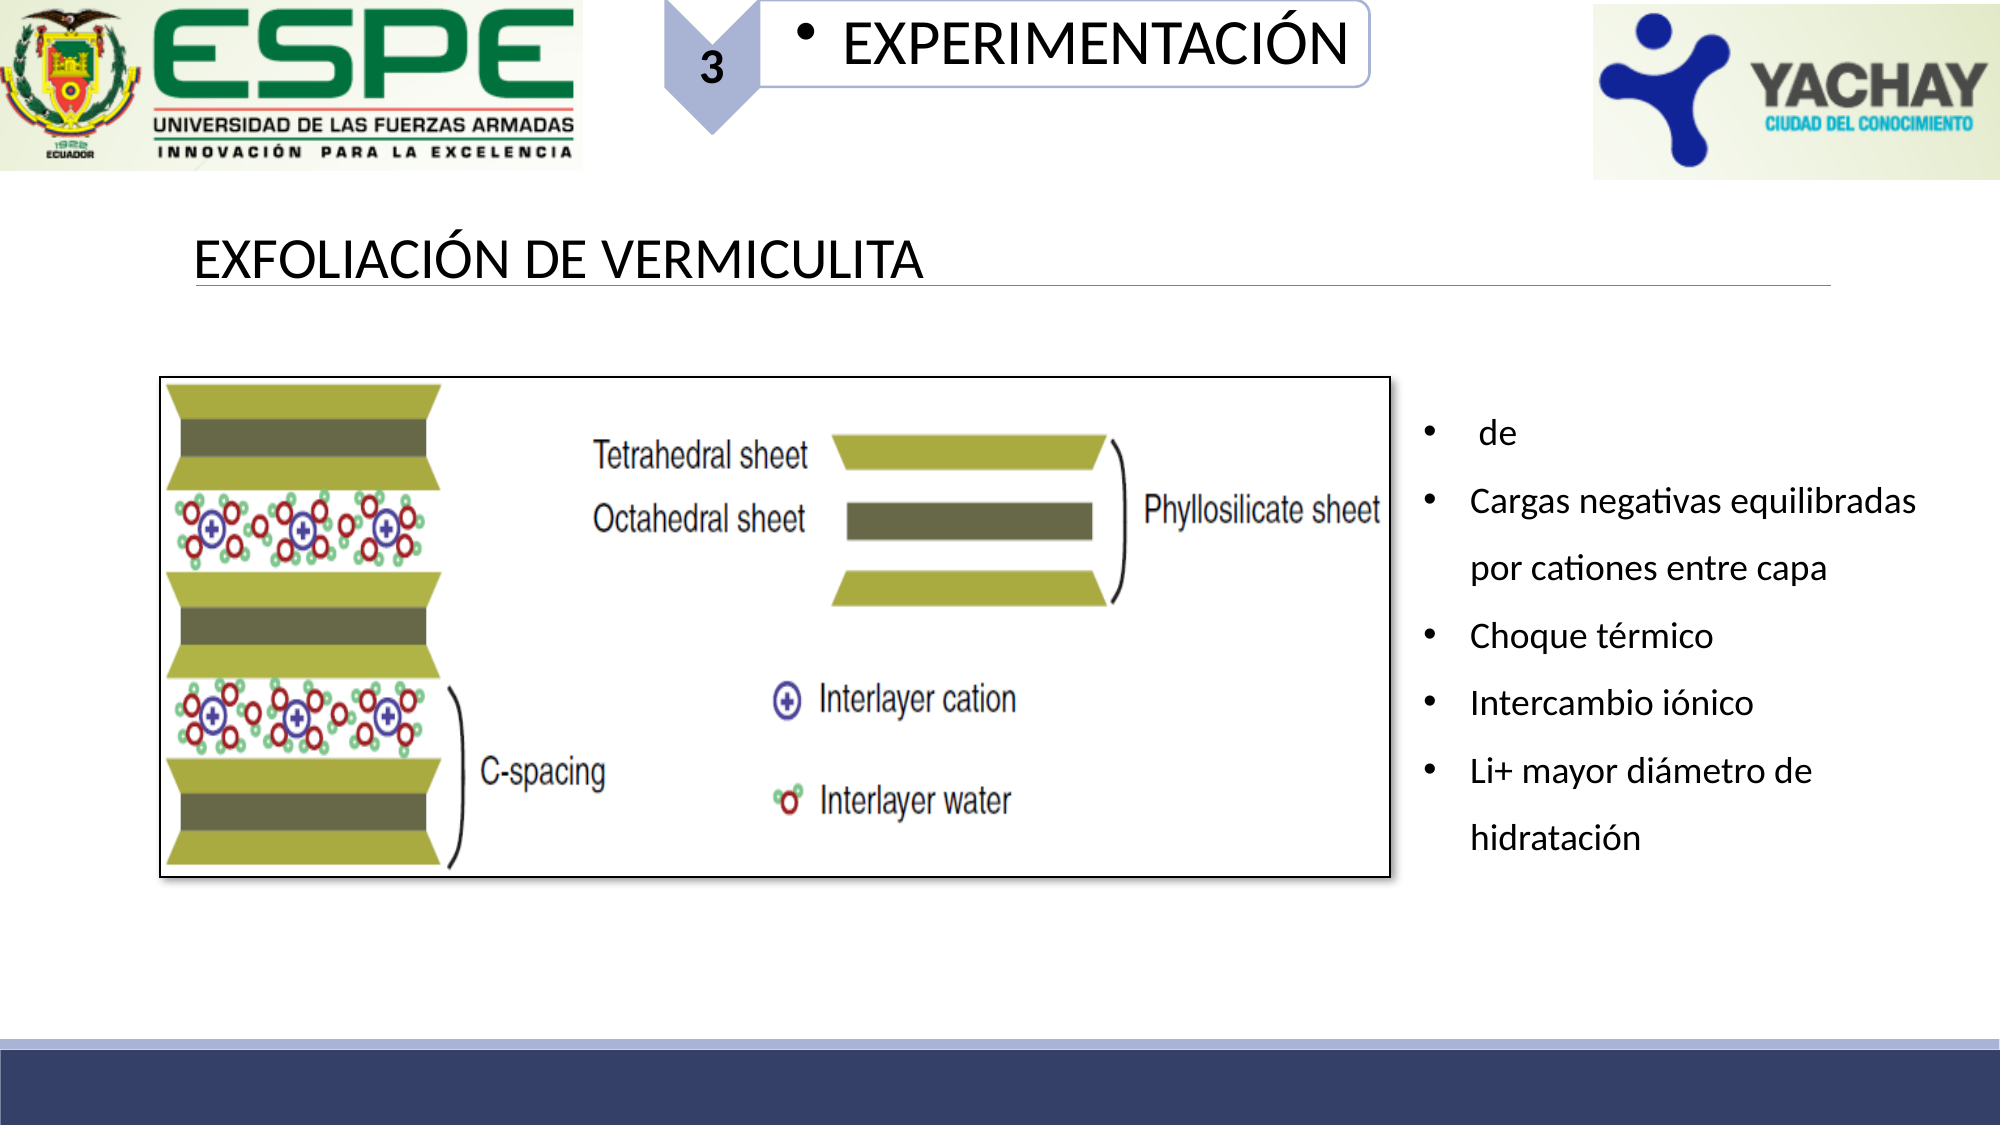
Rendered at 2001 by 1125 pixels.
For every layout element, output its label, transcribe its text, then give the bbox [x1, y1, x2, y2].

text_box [665, 0, 760, 135]
picture [0, 0, 583, 171]
text_box EXFOLIACIÓN DE VERMICULITA [178, 213, 1109, 298]
picture [160, 377, 1390, 877]
picture [1593, 4, 2000, 180]
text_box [758, 0, 1370, 88]
